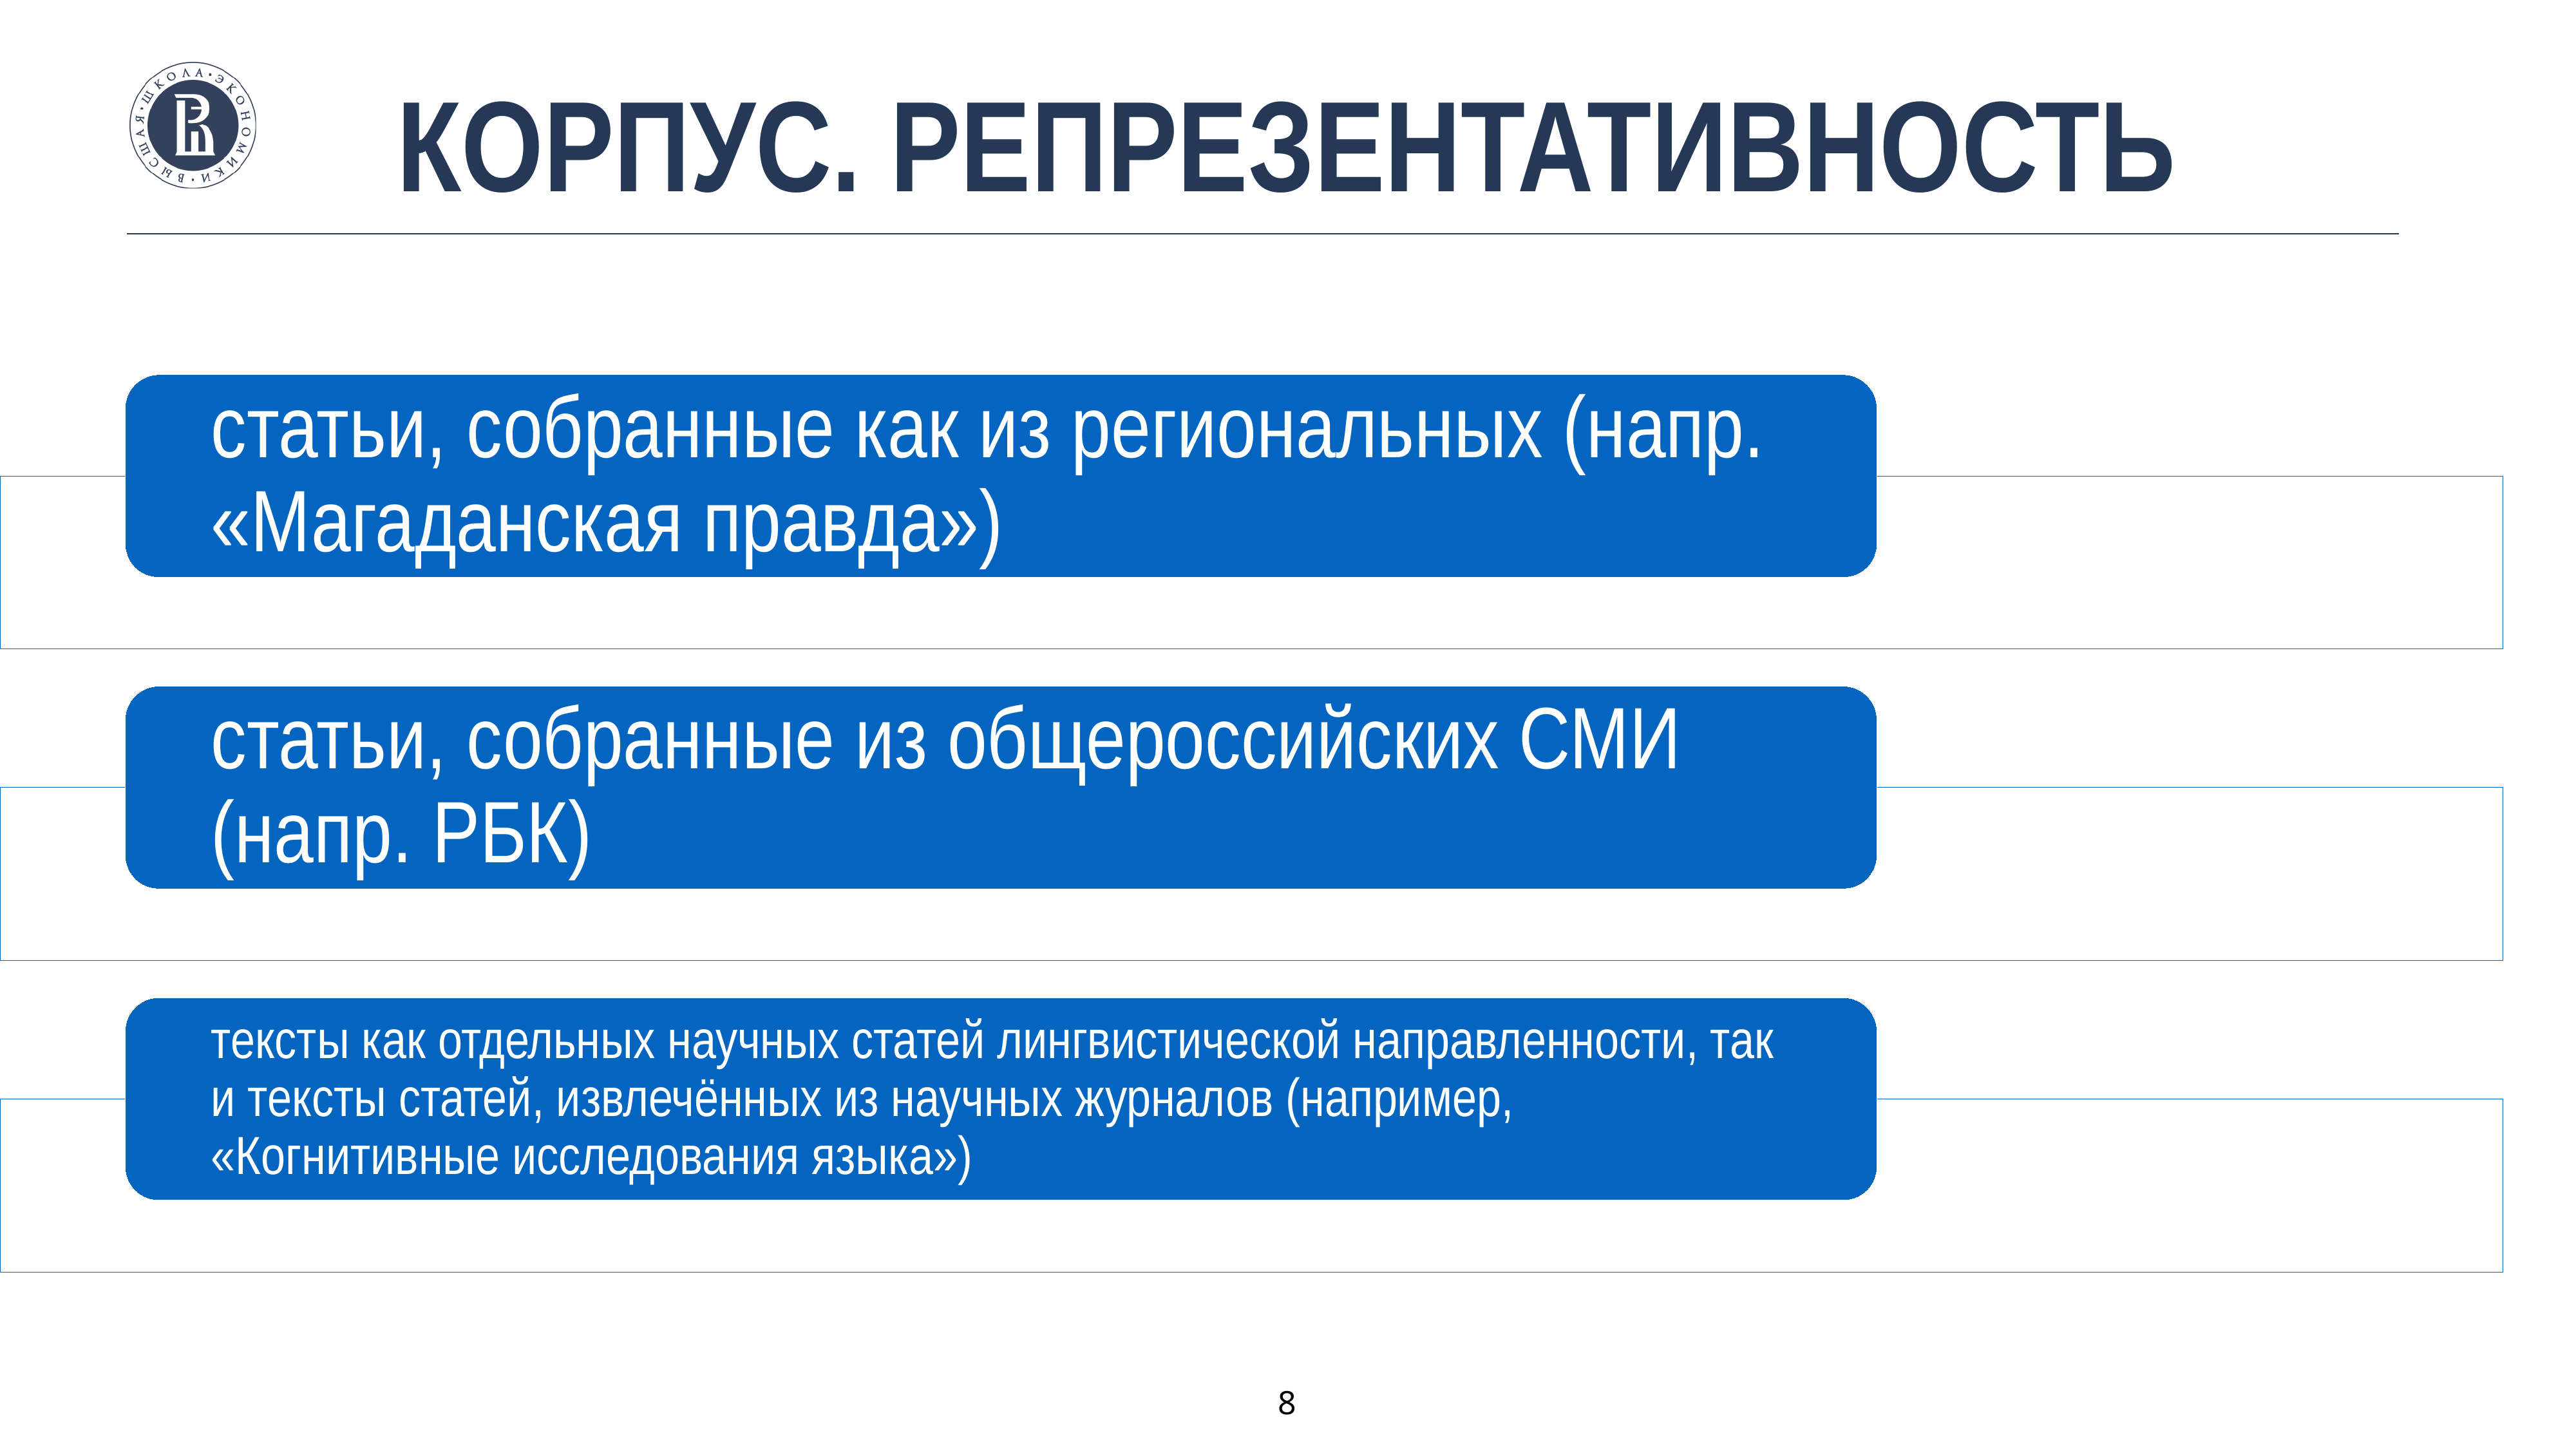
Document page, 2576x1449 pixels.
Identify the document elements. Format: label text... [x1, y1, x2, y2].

picture [129, 62, 256, 125]
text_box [0, 125, 2503, 1449]
text_box Корпус. репрезентативность [151, 55, 2423, 118]
